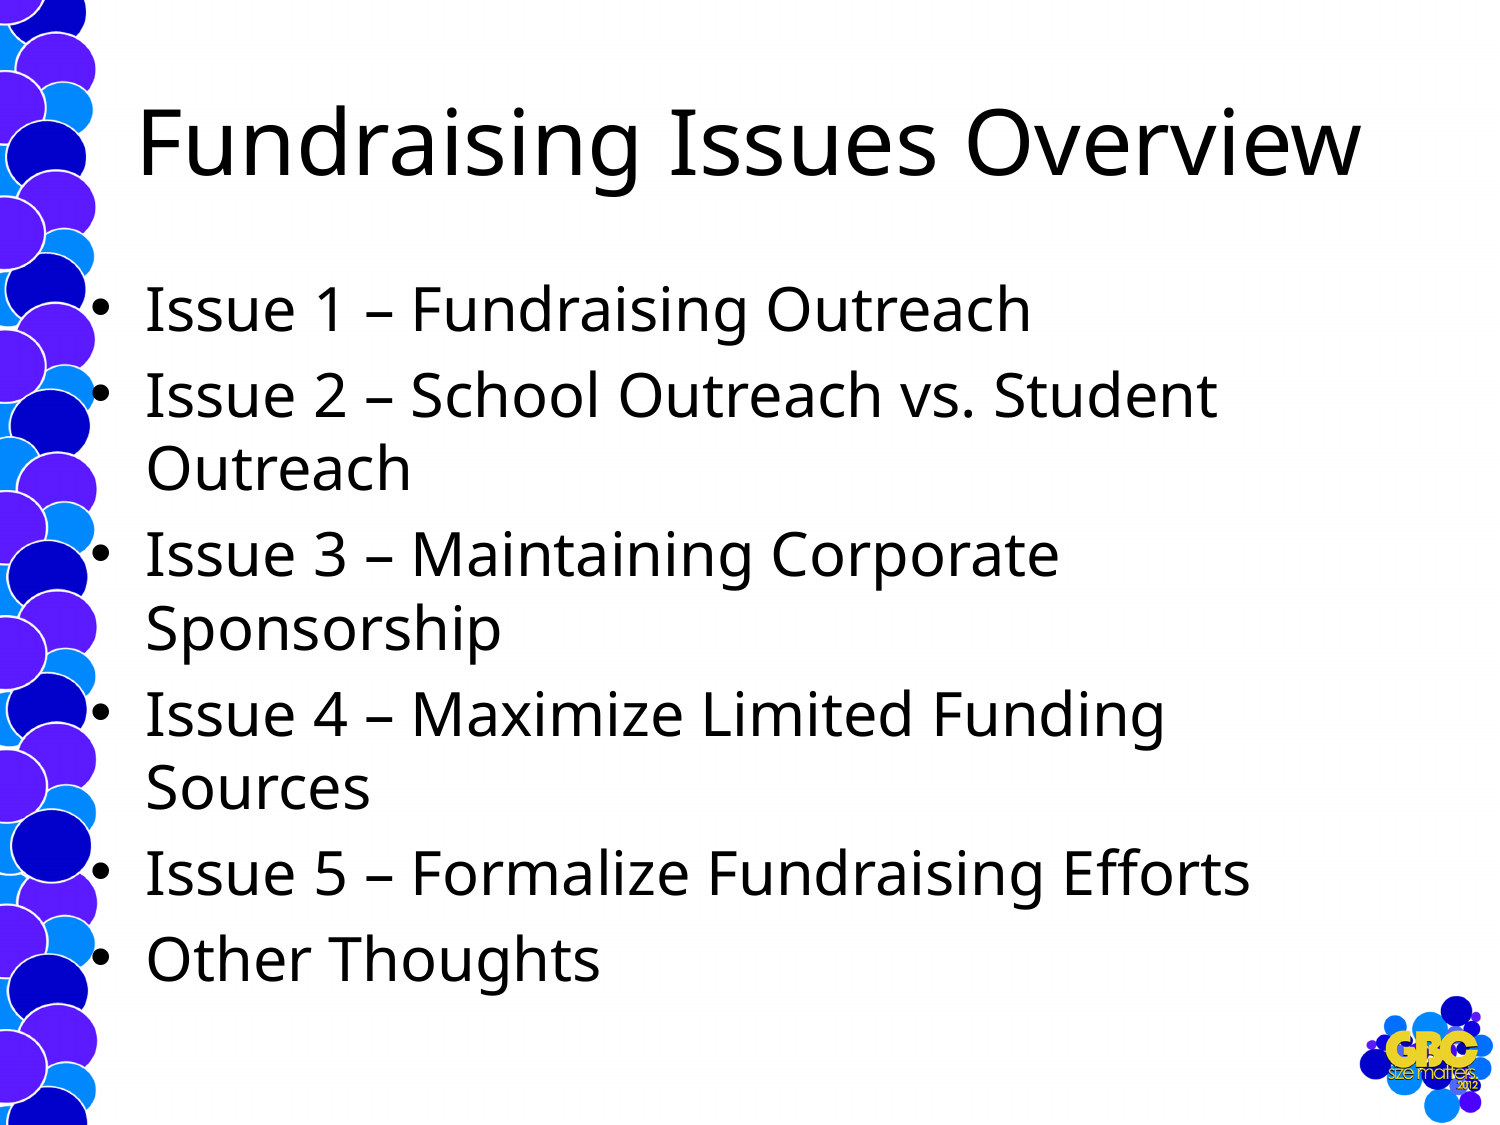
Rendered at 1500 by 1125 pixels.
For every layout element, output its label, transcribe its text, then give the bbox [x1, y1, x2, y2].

title Fundraising Issues Overview [75, 45, 1425, 233]
list Issue 1 – Fundraising Outreach Issue 2 – School Outreach vs. Student Outreach Issue 3 – Maintaining Corporate Sponsorship Issue 4 – Maximize Limited Funding Sources Issue 5 – Formalize Fundraising Efforts Other Thoughts [75, 262, 1425, 1005]
picture [0, 0, 1500, 1125]
